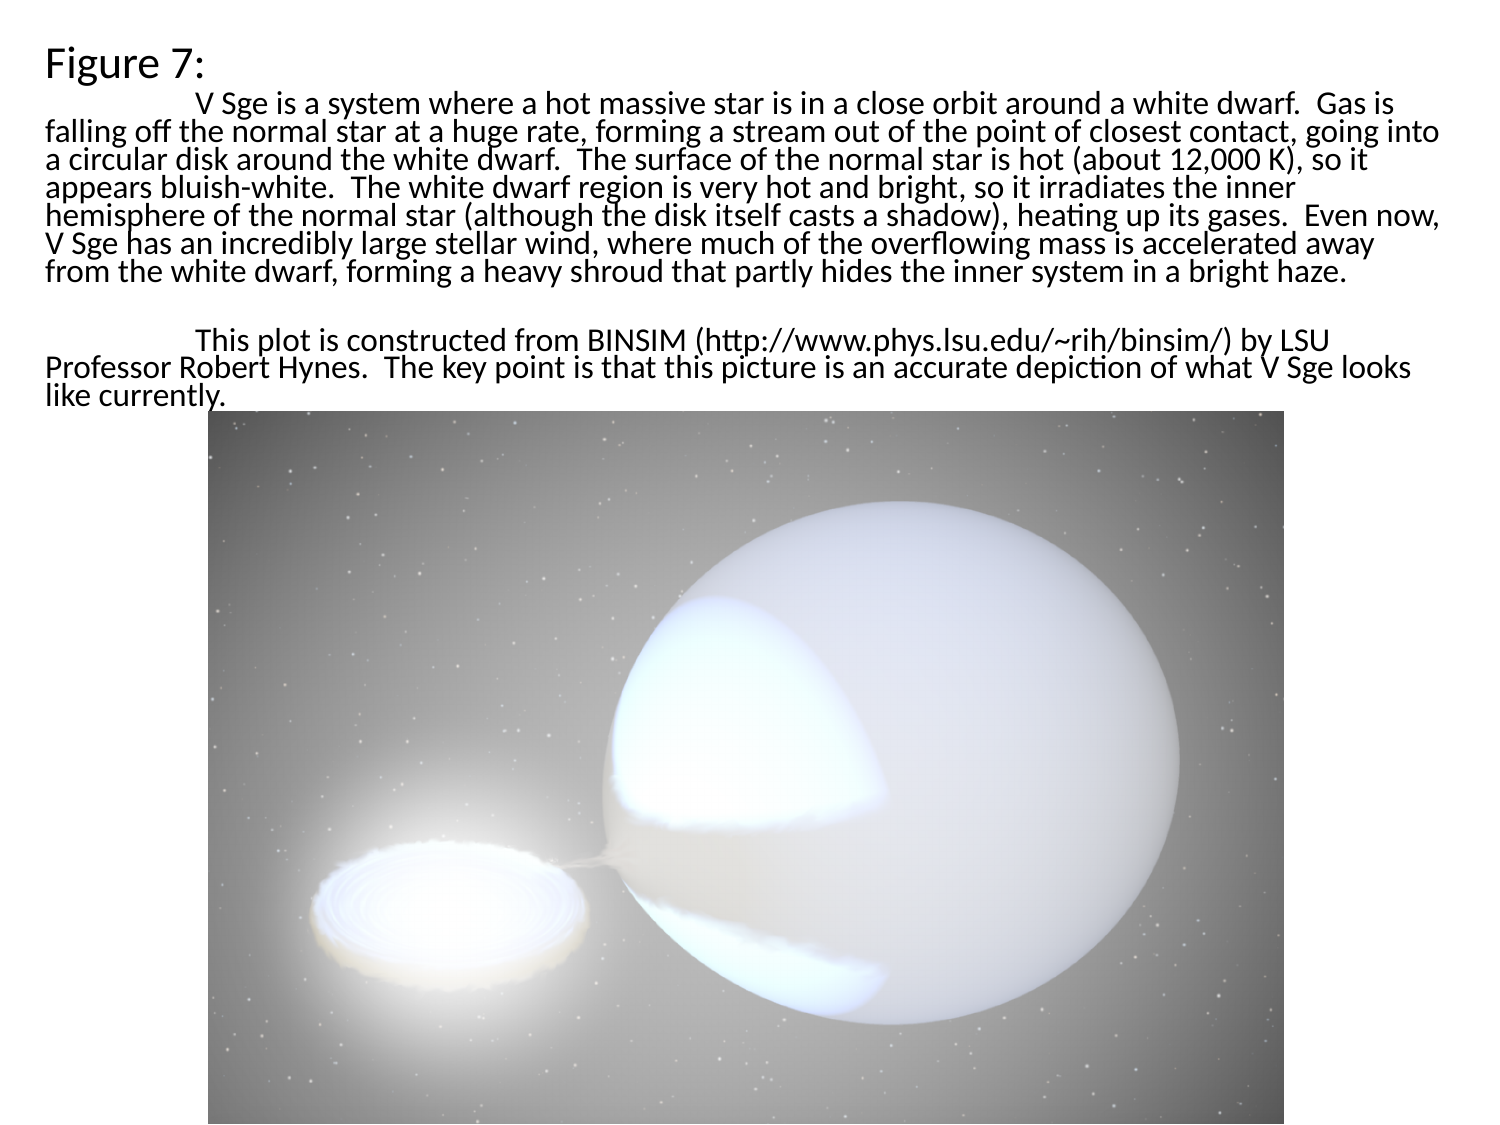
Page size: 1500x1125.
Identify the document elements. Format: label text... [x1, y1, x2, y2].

picture [208, 411, 1285, 1124]
text_box Figure 7: V Sge is a system where a hot massive star is in a close orbit around a white dwarf. Gas is falling off the normal star at a huge rate, forming a stream out of the point of closest contact, going into a circular disk around the white dwarf. The surface of the normal star is hot (about 12,000 K), so it appears bluish-white. The white dwarf region is very hot and bright, so it irradiates the inner hemisphere of the normal star (although the disk itself casts a shadow), heating up its gases. Even now, V Sge has an incredibly large stellar wind, where much of the overflowing mass is accelerated away from the white dwarf, forming a heavy shroud that partly hides the inner system in a bright haze. This plot is constructed from BINSIM (http://www.phys.lsu.edu/~rih/binsim/) by LSU Professor Robert Hynes. The key point is that this picture is an accurate depiction of what V Sge looks like currently. [30, 39, 1459, 673]
